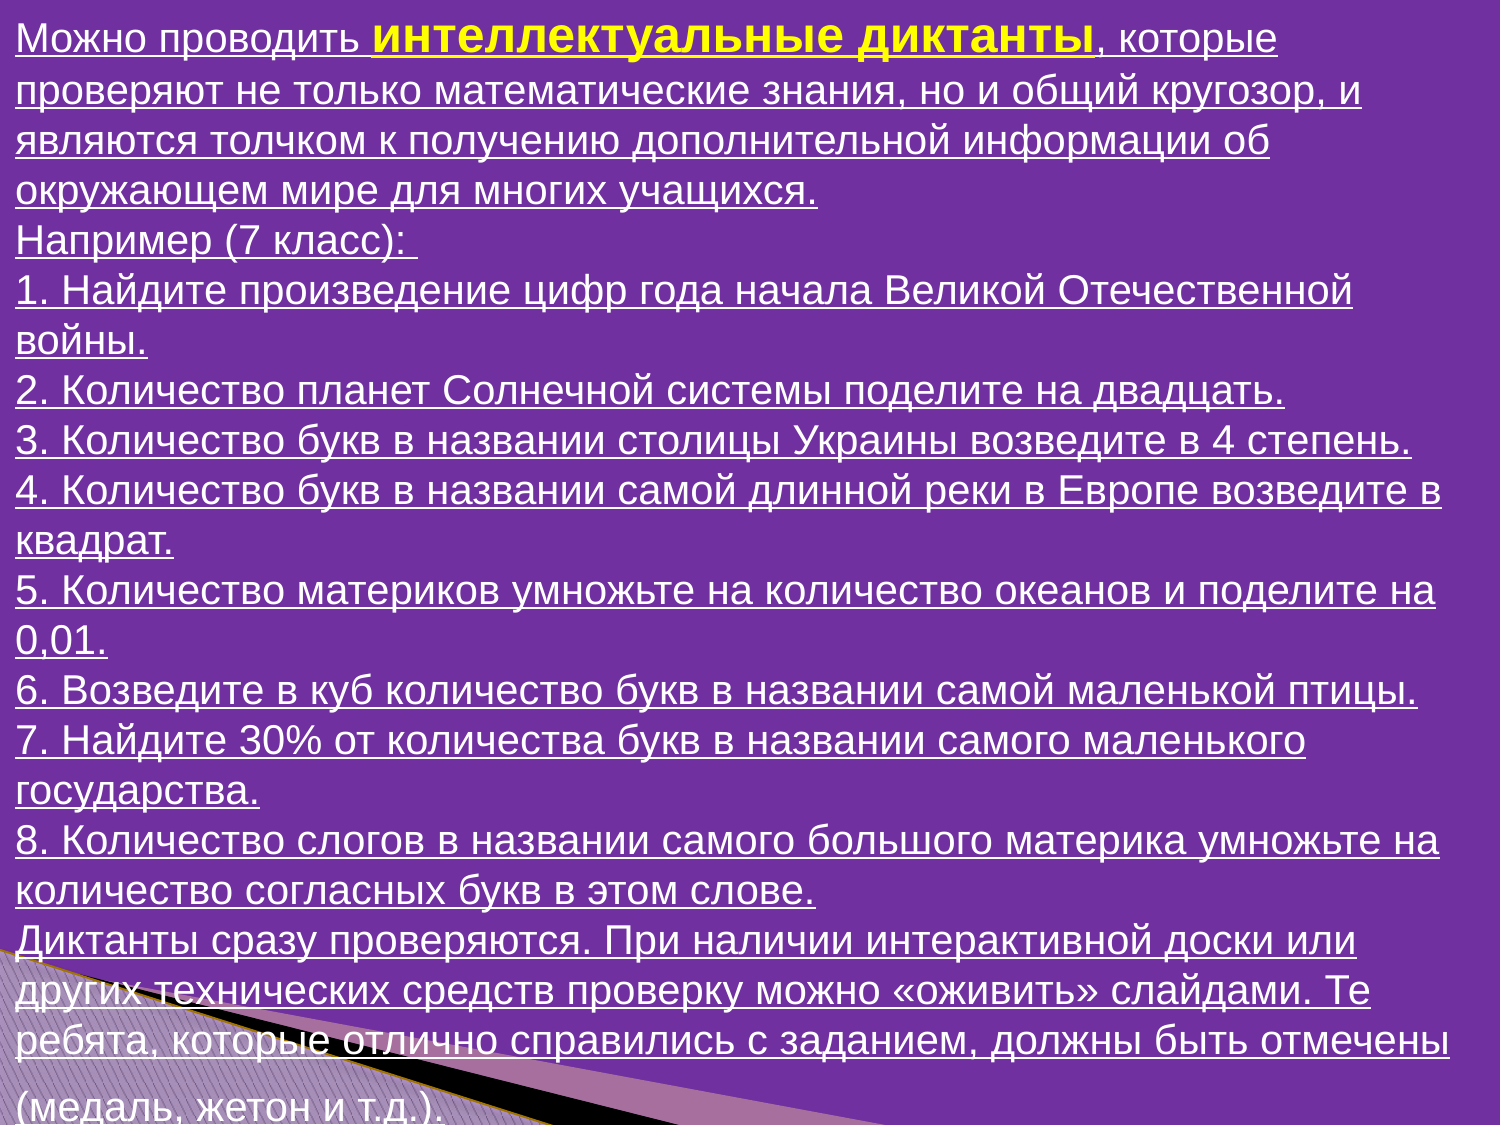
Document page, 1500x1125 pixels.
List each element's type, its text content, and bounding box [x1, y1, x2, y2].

text_box Можно проводить интеллектуальные диктанты, которые проверяют не только математические знания, но и общий кругозор, и являются толчком к получению дополнительной информации об окружающем мире для многих учащихся. Например (7 класс): 1. Найдите произведение цифр года начала Великой Отечественной войны. 2. Количество планет Солнечной системы поделите на двадцать. 3. Количество букв в названии столицы Украины возведите в 4 степень. 4. Количество букв в названии самой длинной реки в Европе возведите в квадрат. 5. Количество материков умножьте на количество океанов и поделите на 0,01. 6. Возведите в куб количество букв в названии самой маленькой птицы. 7. Найдите 30% от количества букв в названии самого маленького государства. 8. Количество слогов в названии самого большого материка умножьте на количество согласных букв в этом слове. Диктанты сразу проверяются. При наличии интерактивной доски или других технических средств проверку можно «оживить» слайдами. Те ребята, которые отлично справились с заданием, должны быть отмечены (медаль, жетон и т.д.). [0, 0, 1500, 1125]
